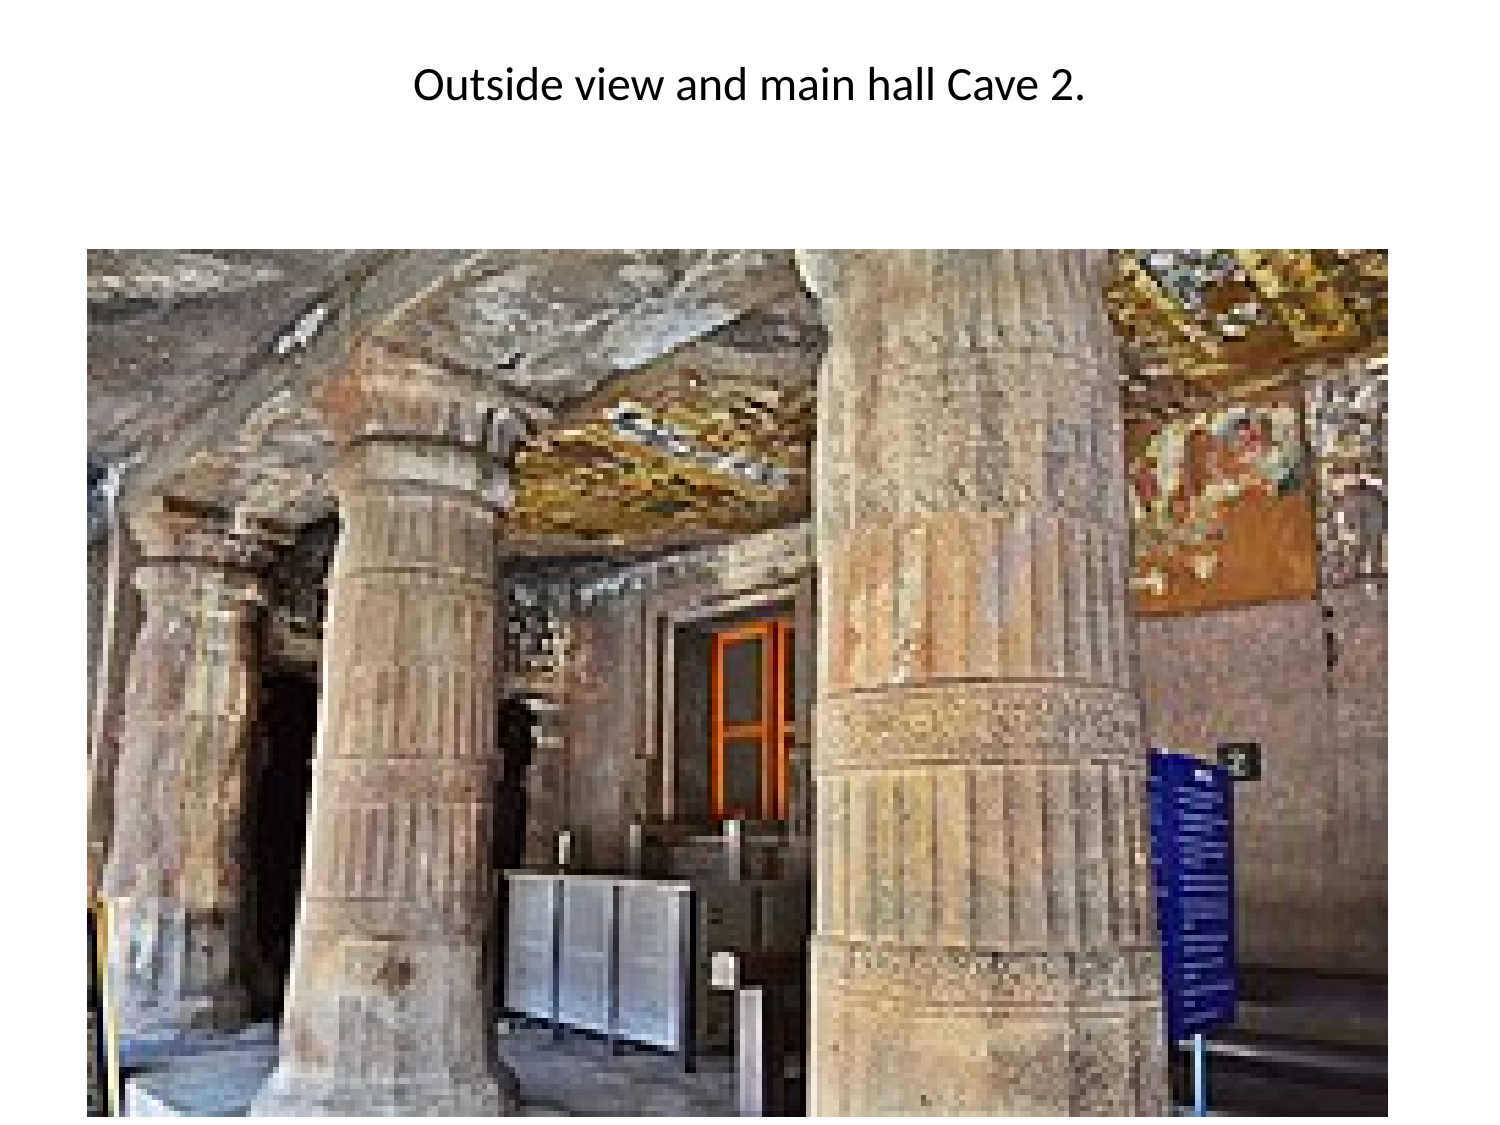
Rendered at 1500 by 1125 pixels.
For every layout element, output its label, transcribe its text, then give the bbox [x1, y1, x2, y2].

picture [87, 249, 1388, 1117]
title Outside view and main hall Cave 2. [75, 45, 1425, 233]
